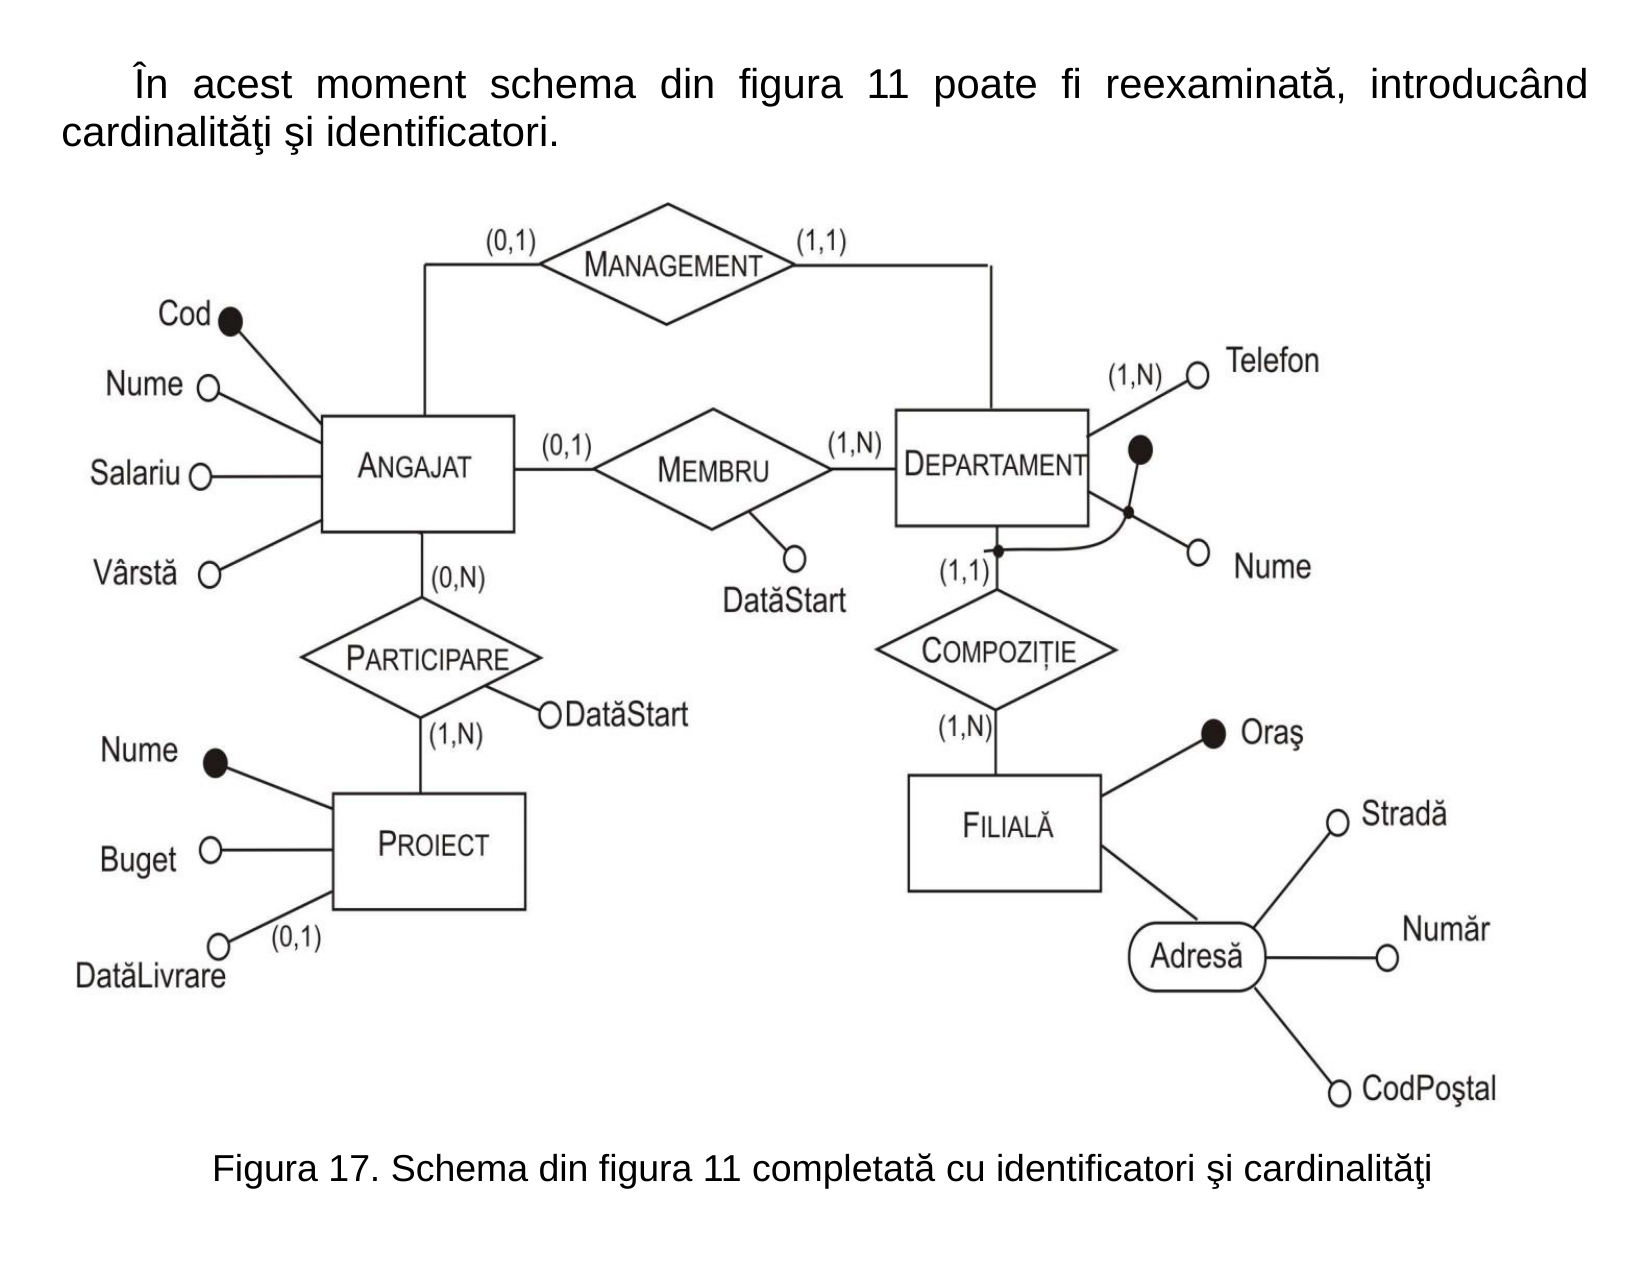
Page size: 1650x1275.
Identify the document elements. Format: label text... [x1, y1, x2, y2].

text_box În acest moment schema din figura 11 poate fi reexaminată, introducând cardinalităţi şi identificatori. [61, 59, 1616, 155]
text_box [75, 202, 1574, 1122]
text_box Figura 17. Schema din figura 11 completată cu identificatori şi cardinalităţi [212, 1147, 1463, 1190]
